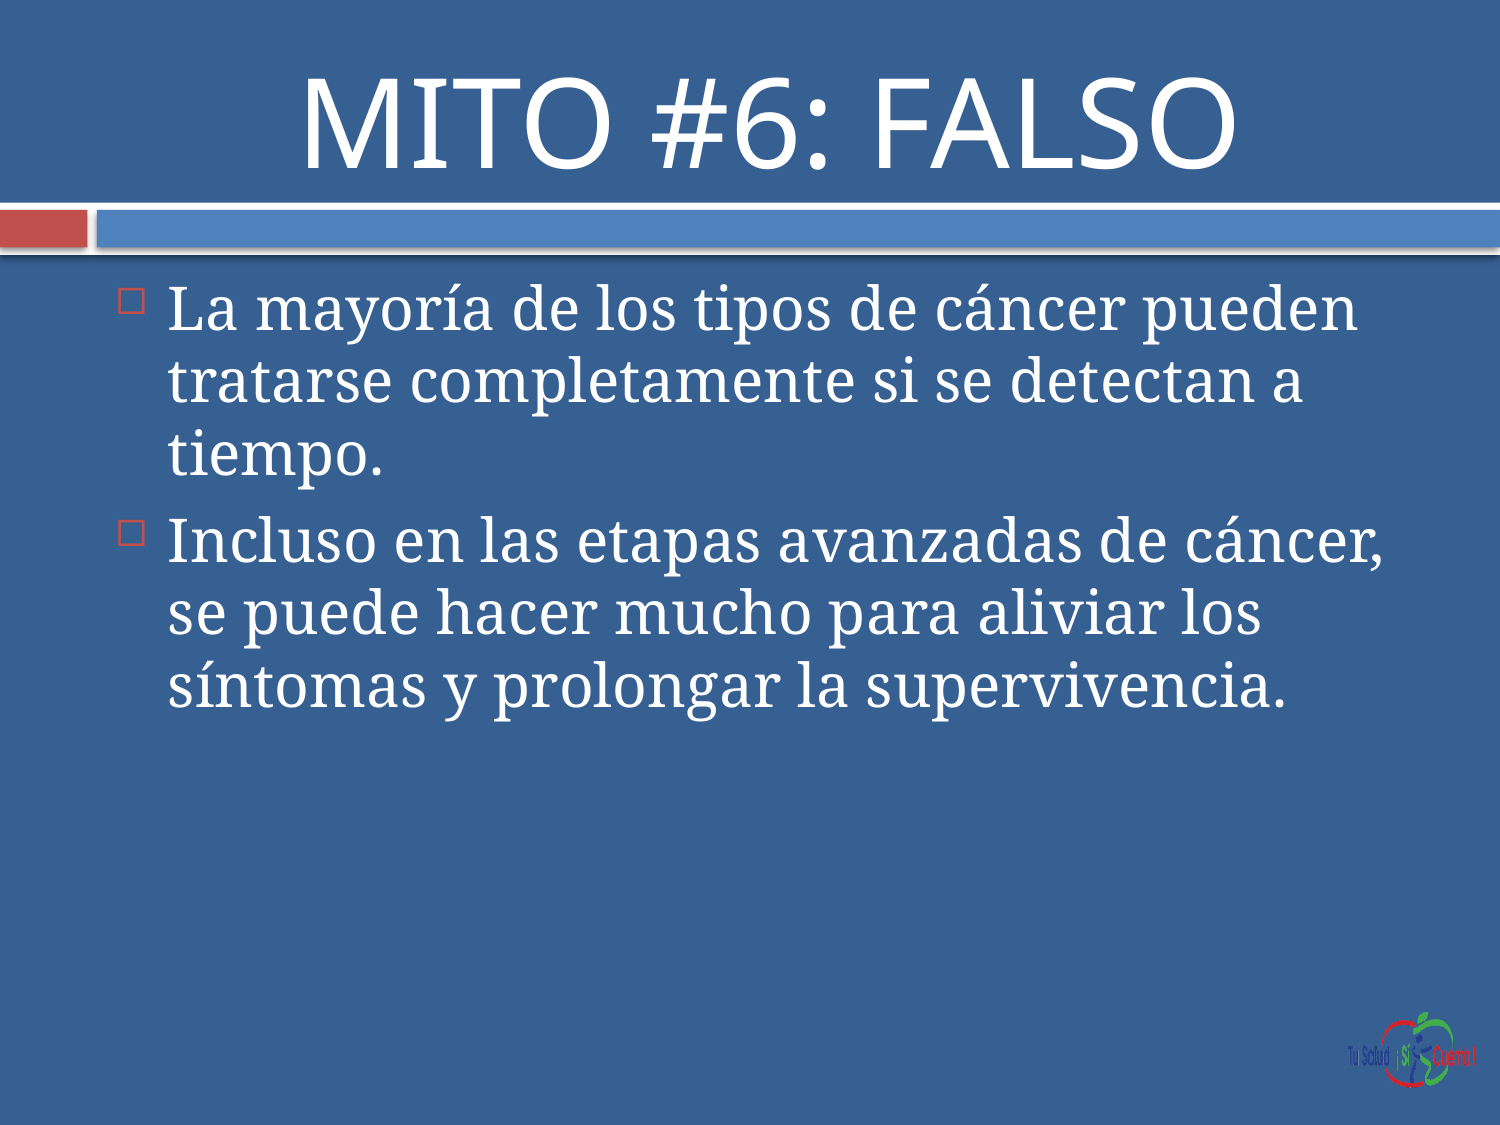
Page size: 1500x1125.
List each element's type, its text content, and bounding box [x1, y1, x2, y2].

picture [1348, 1012, 1476, 1088]
title MITO #6: FALSO [100, 37, 1438, 200]
list La mayoría de los tipos de cáncer pueden tratarse completamente si se detectan a tiempo. Incluso en las etapas avanzadas de cáncer, se puede hacer mucho para aliviar los síntomas y prolongar la supervivencia. [100, 262, 1438, 1000]
